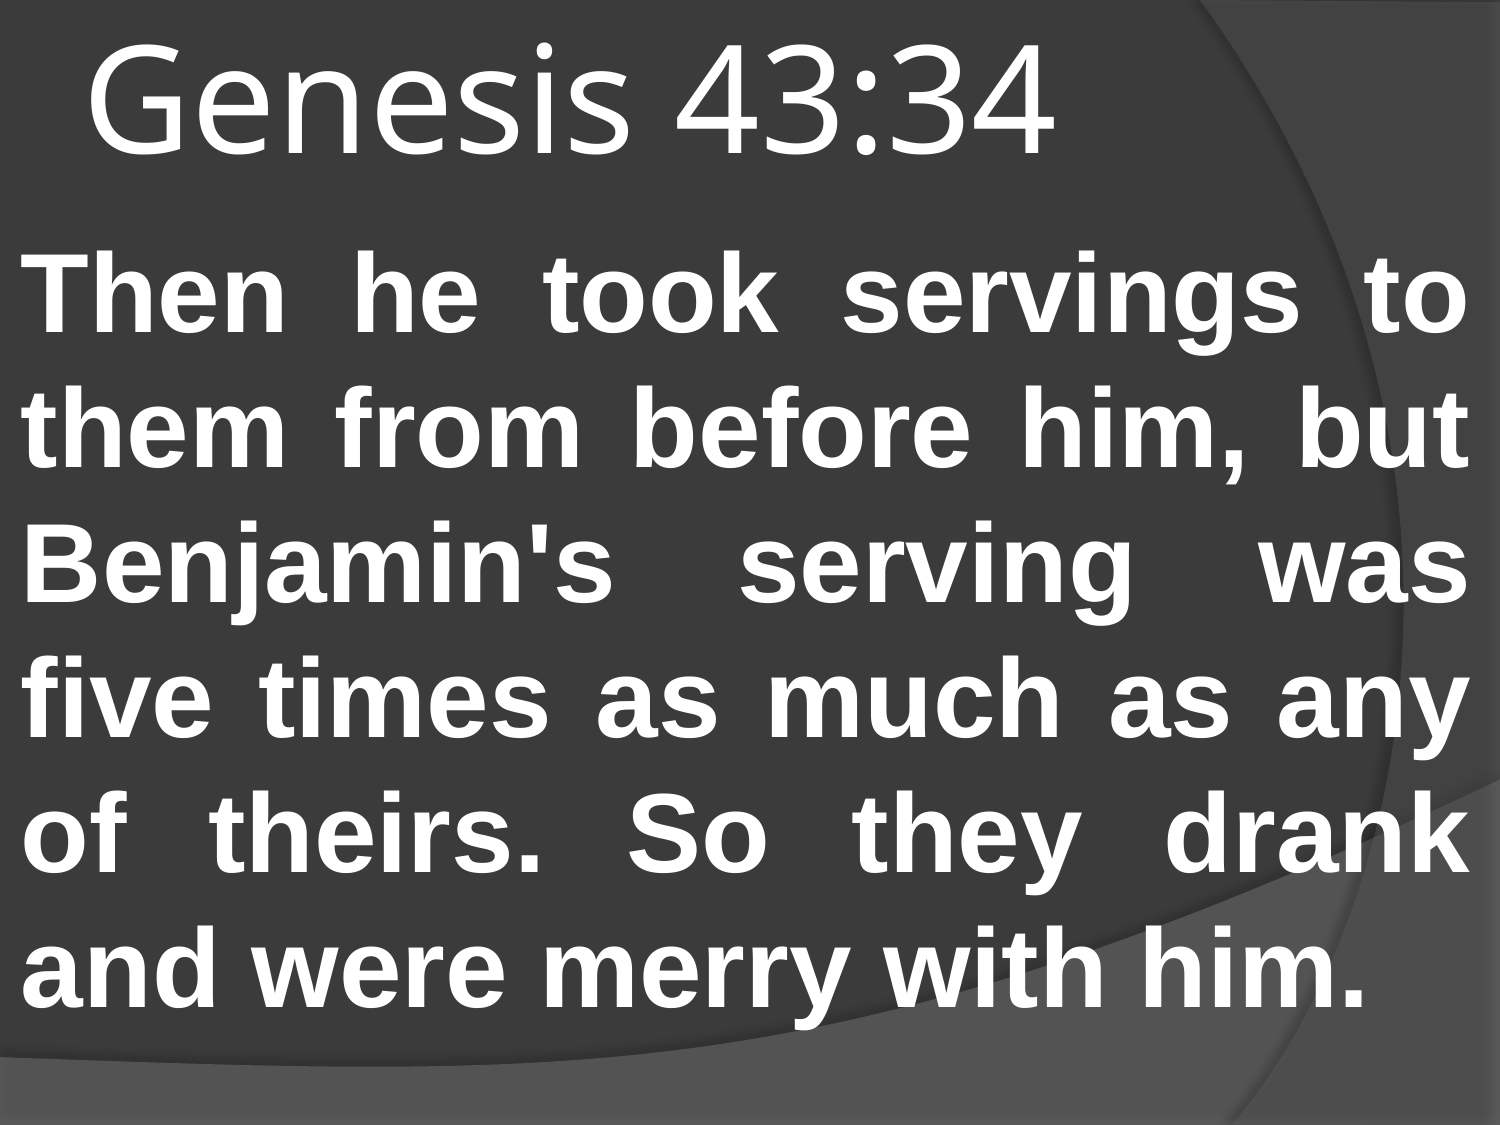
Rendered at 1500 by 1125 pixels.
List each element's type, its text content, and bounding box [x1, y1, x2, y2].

list Then he took servings to them from before him, but Benjamin's serving was five times as much as any of theirs. So they drank and were merry with him. [0, 212, 1487, 1113]
title Genesis 43:34 [75, 0, 1300, 188]
